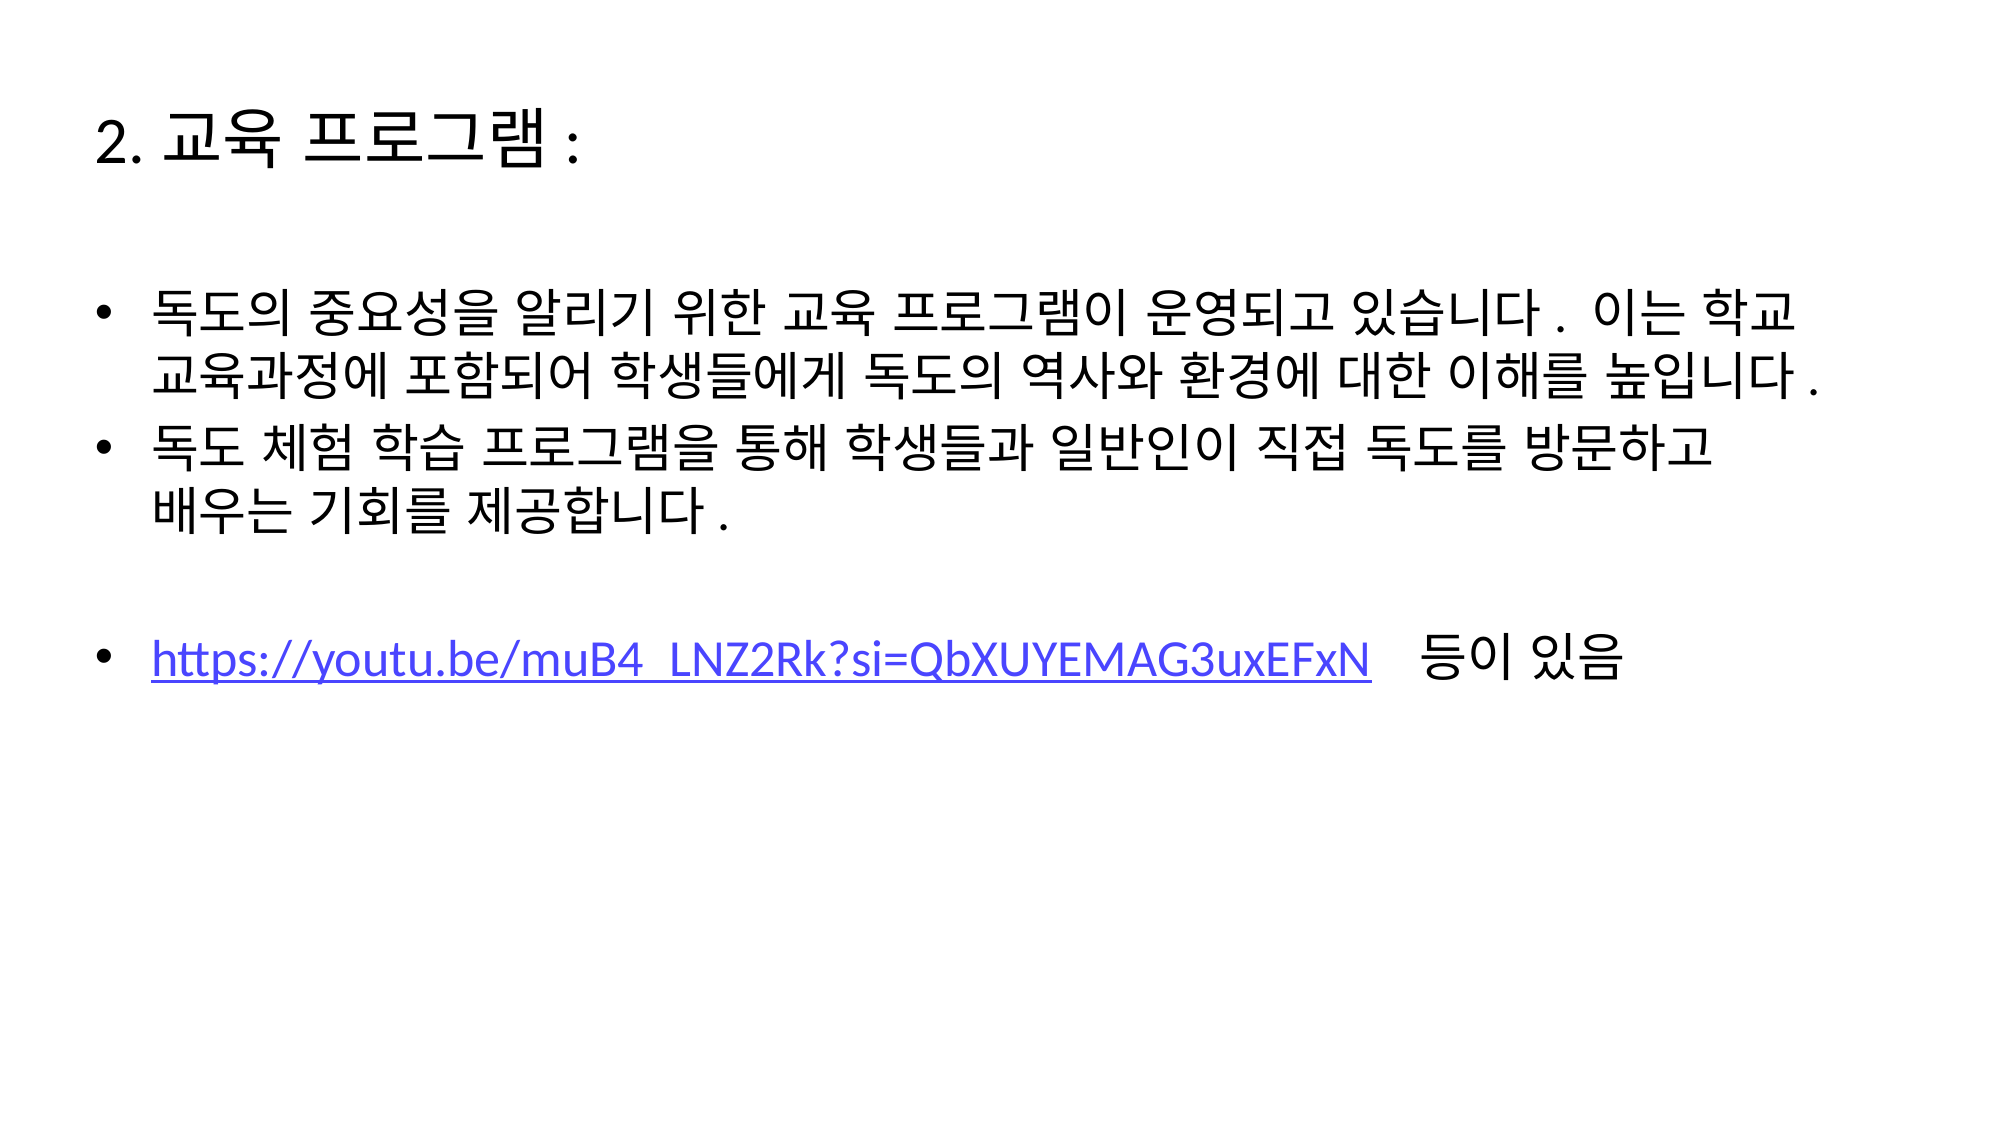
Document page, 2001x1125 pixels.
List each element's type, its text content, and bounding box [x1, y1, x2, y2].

list 2.교육 프로그램: 독도의 중요성을 알리기 위한 교육 프로그램이 운영되고 있습니다. 이는 학교 교육과정에 포함되어 학생들에게 독도의 역사와 환경에 대한 이해를 높입니다. 독도 체험 학습 프로그램을 통해 학생들과 일반인이 직접 독도를 방문하고 배우는 기회를 제공합니다. https://youtu.be/muB4_LNZ2Rk?si=QbXUYEMAG3uxEFxN 등이 있음 [79, 89, 1880, 832]
